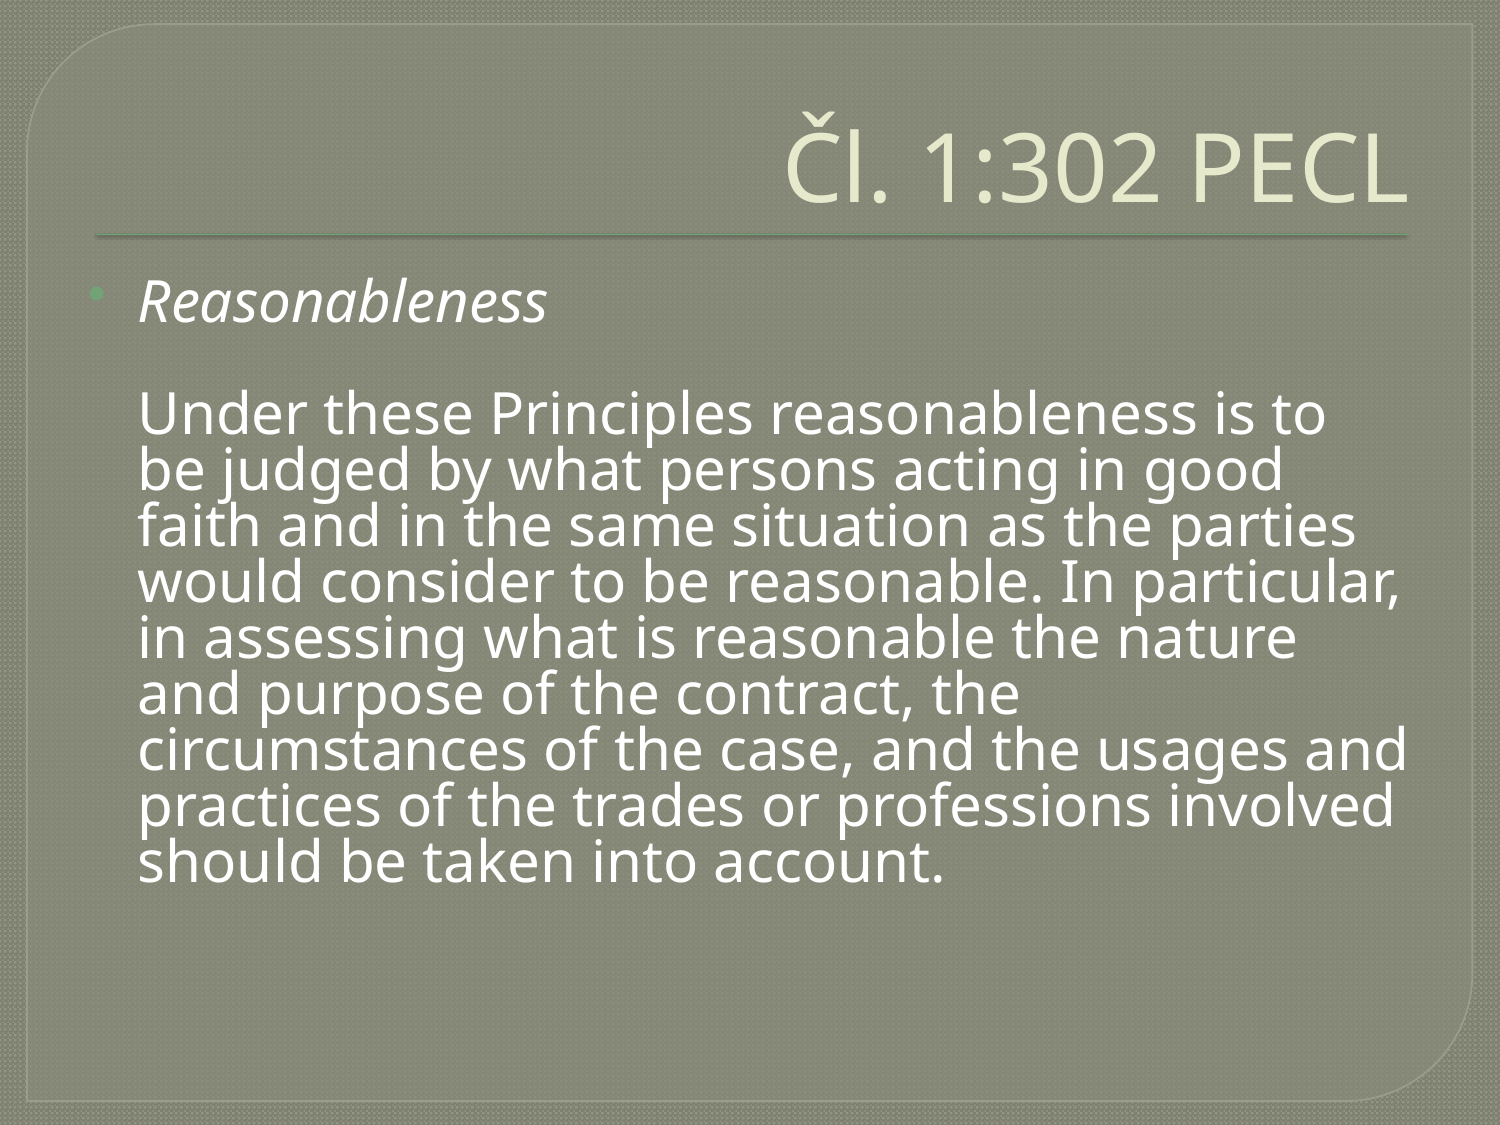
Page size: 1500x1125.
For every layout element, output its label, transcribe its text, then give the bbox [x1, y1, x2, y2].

list Reasonableness Under these Principles reasonableness is to be judged by what persons acting in good faith and in the same situation as the parties would consider to be reasonable. In particular, in assessing what is reasonable the nature and purpose of the contract, the circumstances of the case, and the usages and practices of the trades or professions involved should be taken into account. [75, 270, 1425, 1013]
title Čl. 1:302 PECL [75, 41, 1425, 230]
